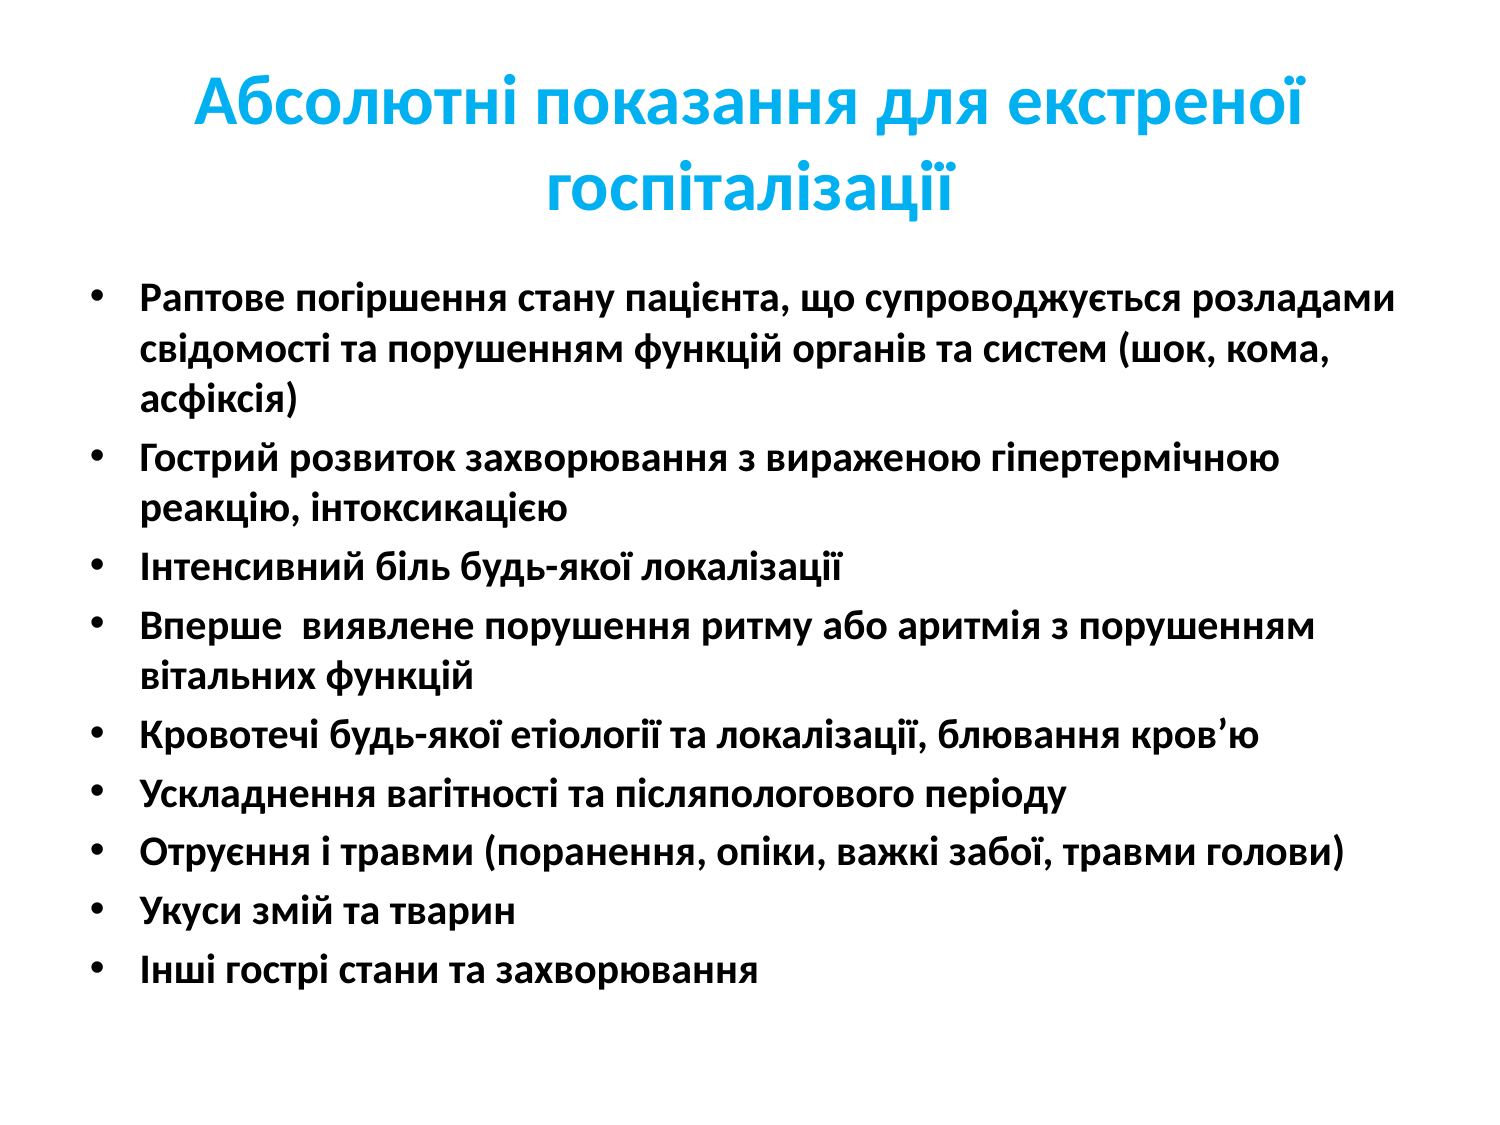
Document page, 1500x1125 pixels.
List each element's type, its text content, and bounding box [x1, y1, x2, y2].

text_box Раптове погіршення стану пацієнта, що супроводжується розладами свідомості та порушенням функцій органів та систем (шок, кома, асфіксія) Гострий розвиток захворювання з вираженою гіпертермічною реакцію, інтоксикацією Інтенсивний біль будь-якої локалізації Вперше виявлене порушення ритму або аритмія з порушенням вітальних функцій Кровотечі будь-якої етіології та локалізації, блювання кров’ю Ускладнення вагітності та післяпологового періоду Отруєння і травми (поранення, опіки, важкі забої, травми голови) Укуси змій та тварин Інші гострі стани та захворювання [75, 262, 1425, 1005]
text_box Абсолютні показання для екстреної госпіталізації [75, 45, 1425, 233]
